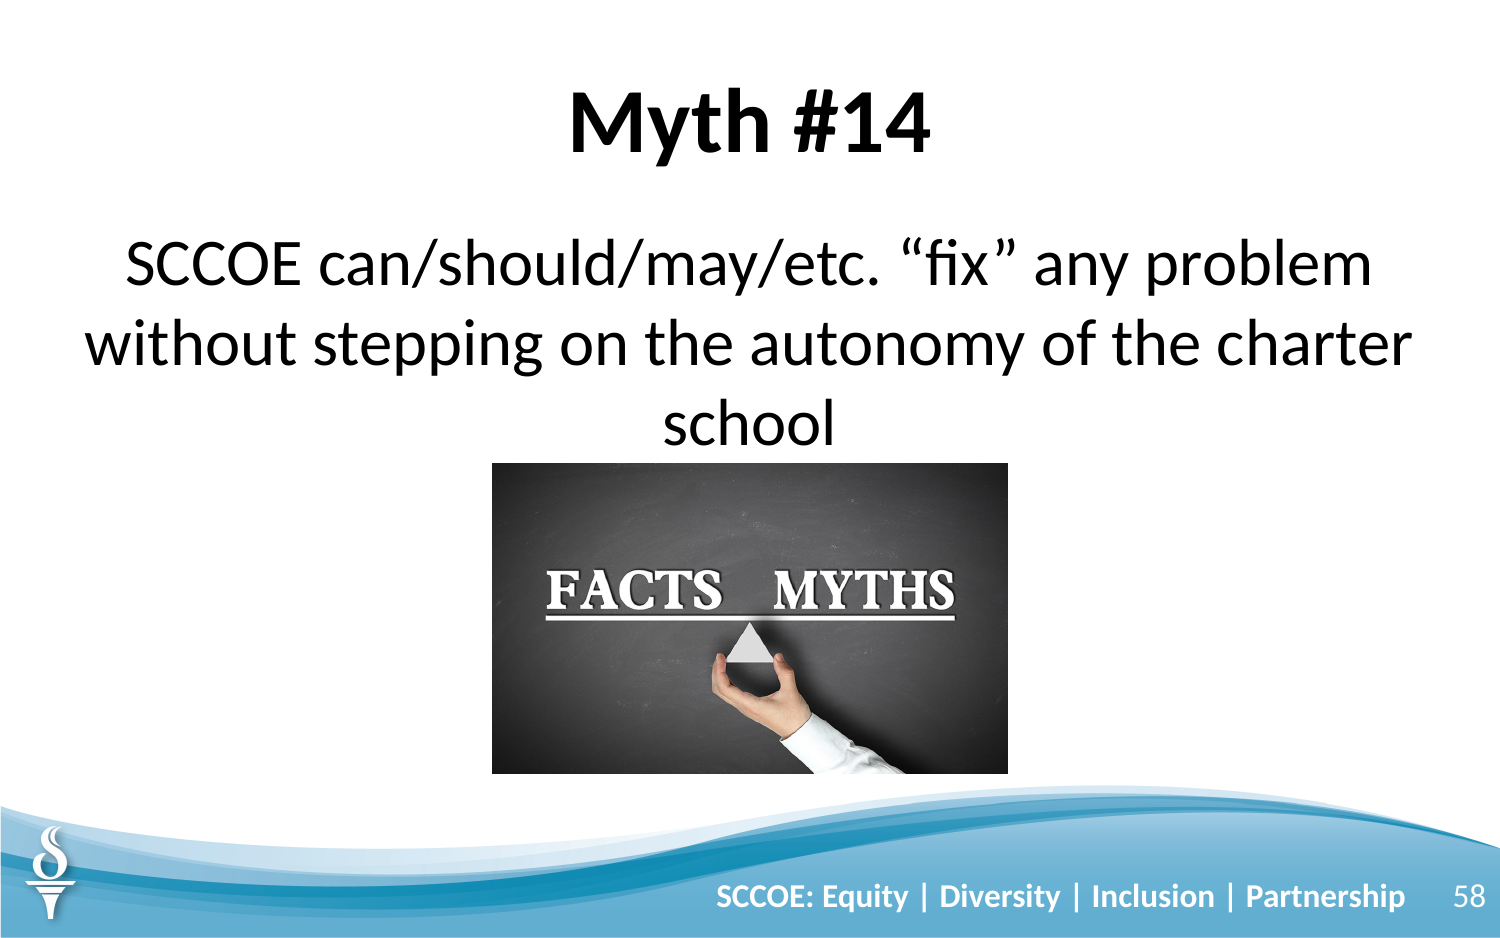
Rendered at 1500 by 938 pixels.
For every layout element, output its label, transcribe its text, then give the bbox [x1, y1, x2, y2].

footer SCCOE: Equity | Diversity | Inclusion | Partnership [705, 868, 1425, 919]
slide_number 58 [1425, 868, 1487, 919]
list SCCOE can/should/may/etc. “fix” any problem without stepping on the autonomy of the charter school [75, 218, 1425, 838]
picture [0, 0, 1500, 938]
title Myth #14 [75, 37, 1425, 194]
